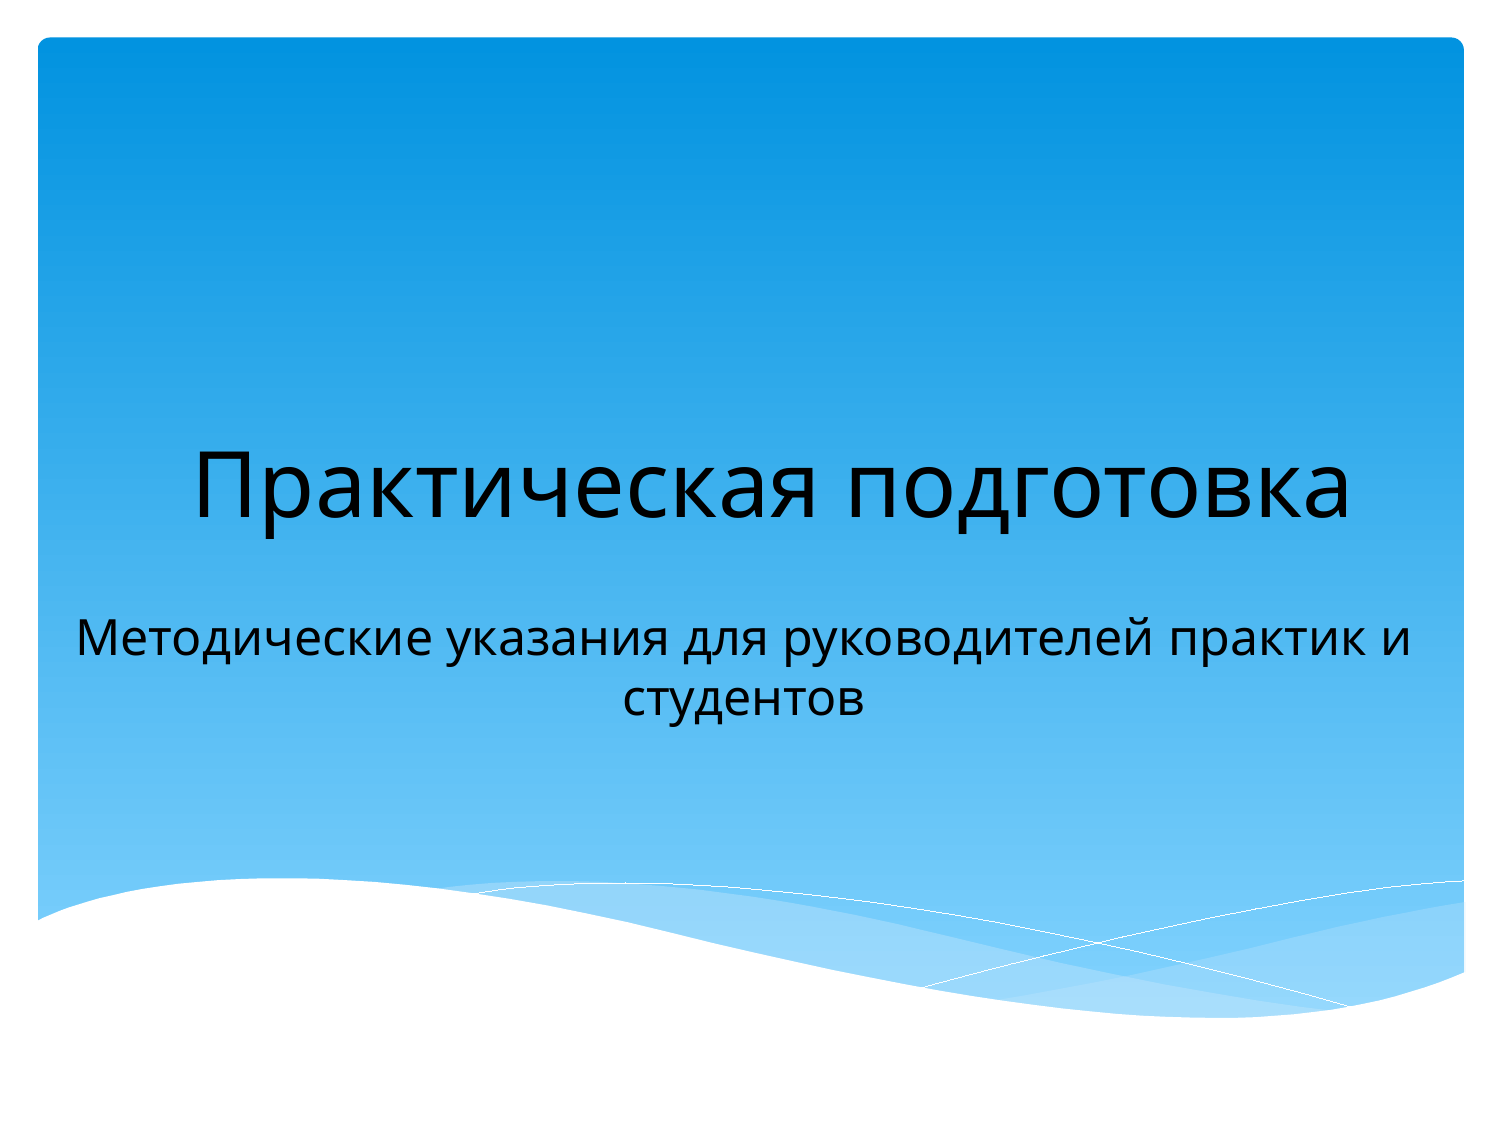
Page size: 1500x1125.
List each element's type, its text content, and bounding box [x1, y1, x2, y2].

title Практическая подготовка [112, 302, 1436, 544]
subtitle Методические указания для руководителей практик и студентов [53, 597, 1436, 840]
